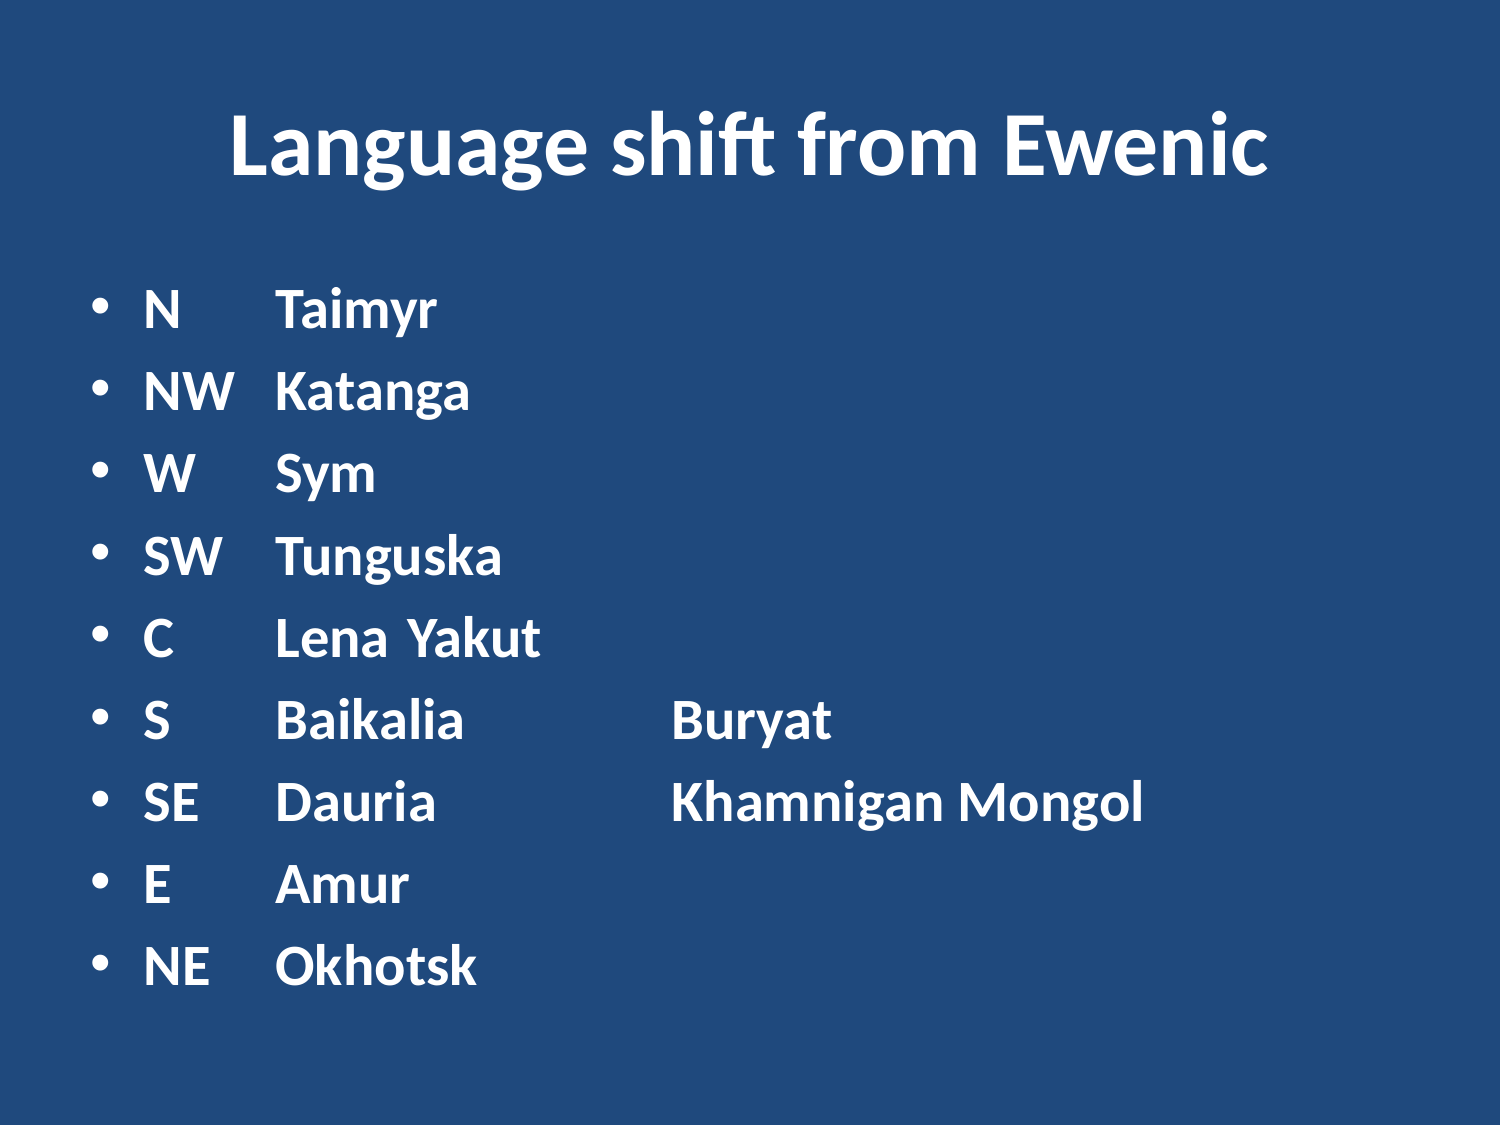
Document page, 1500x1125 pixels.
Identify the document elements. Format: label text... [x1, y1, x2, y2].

list N Taimyr NW Katanga W Sym SW Tunguska C Lena Yakut S Baikalia Buryat SE Dauria Khamnigan Mongol E Amur NE Okhotsk [75, 262, 1425, 1005]
title Language shift from Ewenic [75, 45, 1425, 233]
